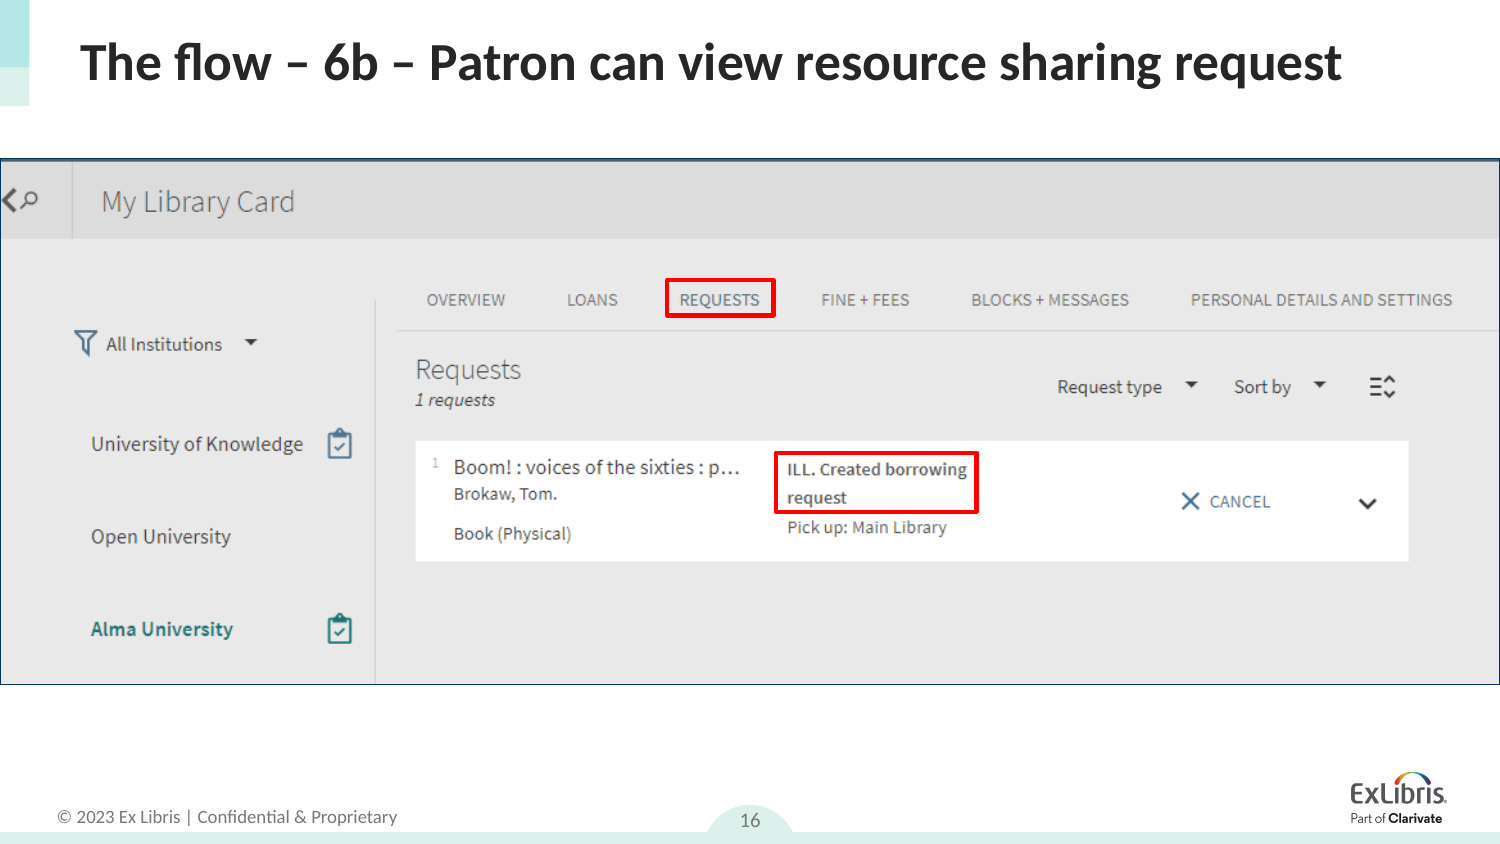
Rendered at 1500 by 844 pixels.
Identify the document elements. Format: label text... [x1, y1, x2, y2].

picture [0, 158, 1500, 686]
title The flow – 6b – Patron can view resource sharing request [64, 11, 1447, 107]
slide_number 16 [705, 789, 795, 844]
picture [1351, 772, 1447, 823]
